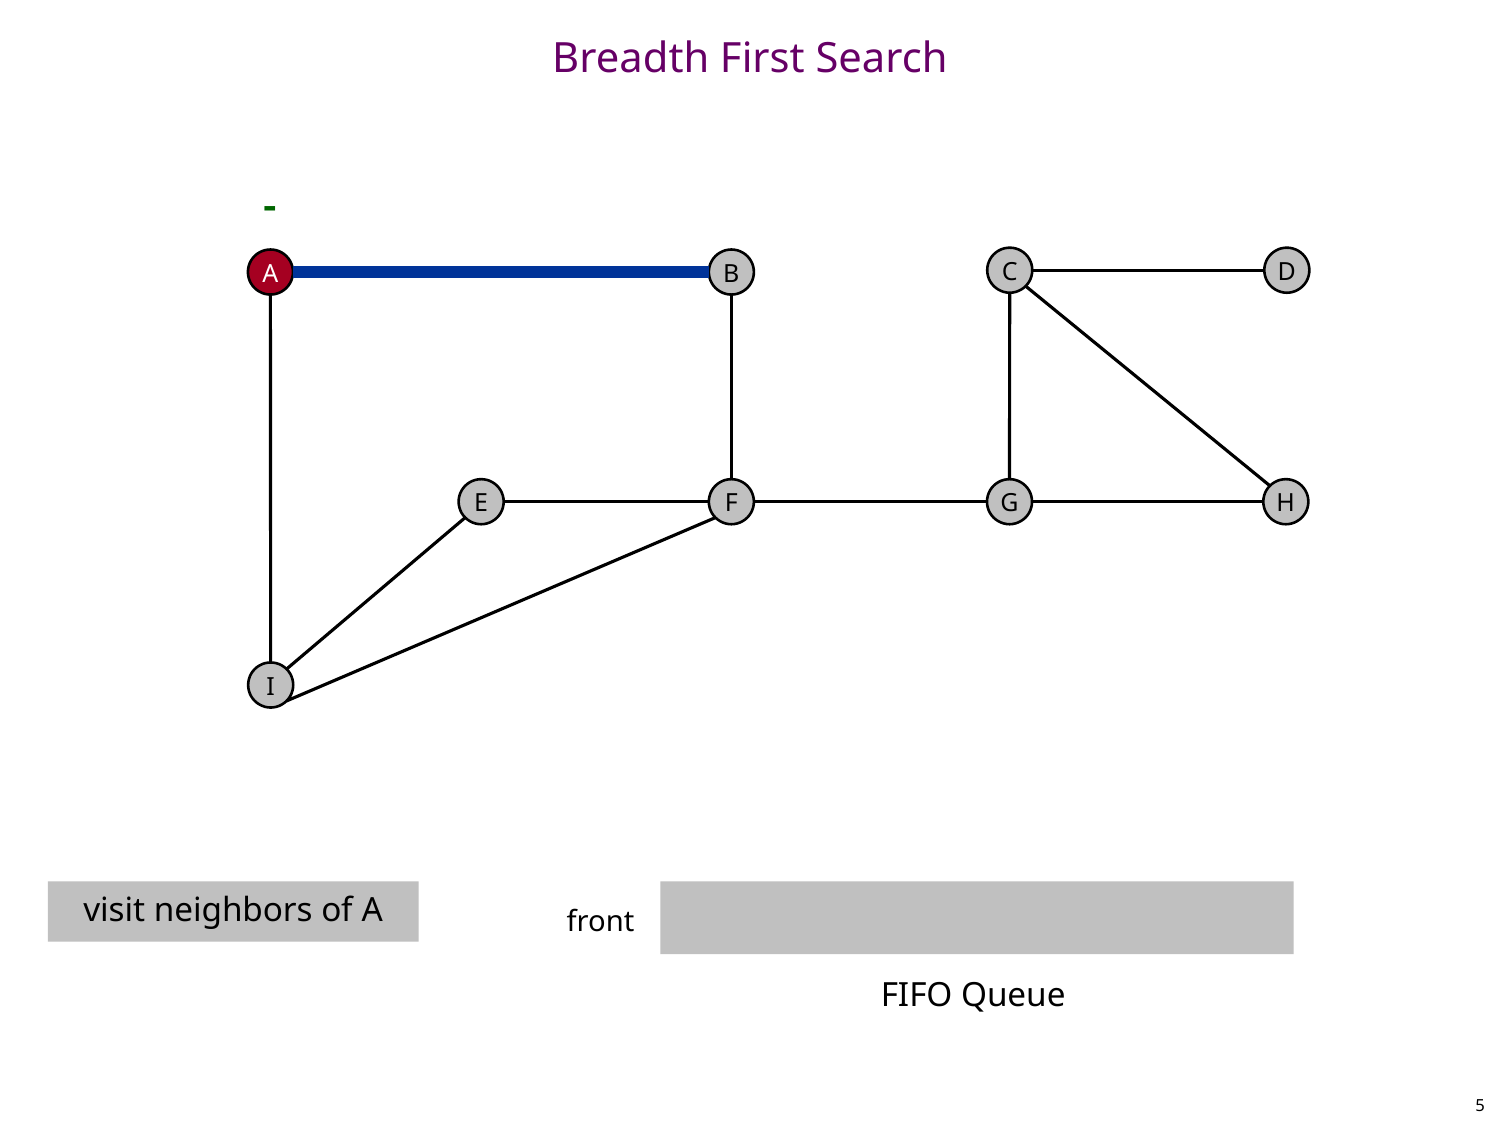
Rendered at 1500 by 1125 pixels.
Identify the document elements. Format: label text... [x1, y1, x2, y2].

text_box front [539, 894, 662, 945]
text_box E [458, 479, 504, 517]
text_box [1025, 287, 1270, 485]
text_box - [243, 173, 300, 234]
text_box I [248, 662, 282, 708]
text_box visit neighbors of A [47, 881, 419, 942]
text_box [660, 881, 1294, 955]
text_box H [1263, 479, 1309, 525]
text_box G [987, 479, 1032, 525]
text_box C [987, 247, 1033, 293]
text_box D [1264, 247, 1310, 293]
text_box FIFO Queue [660, 965, 1287, 1021]
text_box A [247, 249, 293, 295]
text_box B [709, 249, 754, 295]
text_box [286, 518, 716, 703]
slide_number 5 [1187, 1087, 1500, 1125]
text_box F [708, 479, 754, 525]
title Breadth First Search [0, 24, 1500, 101]
